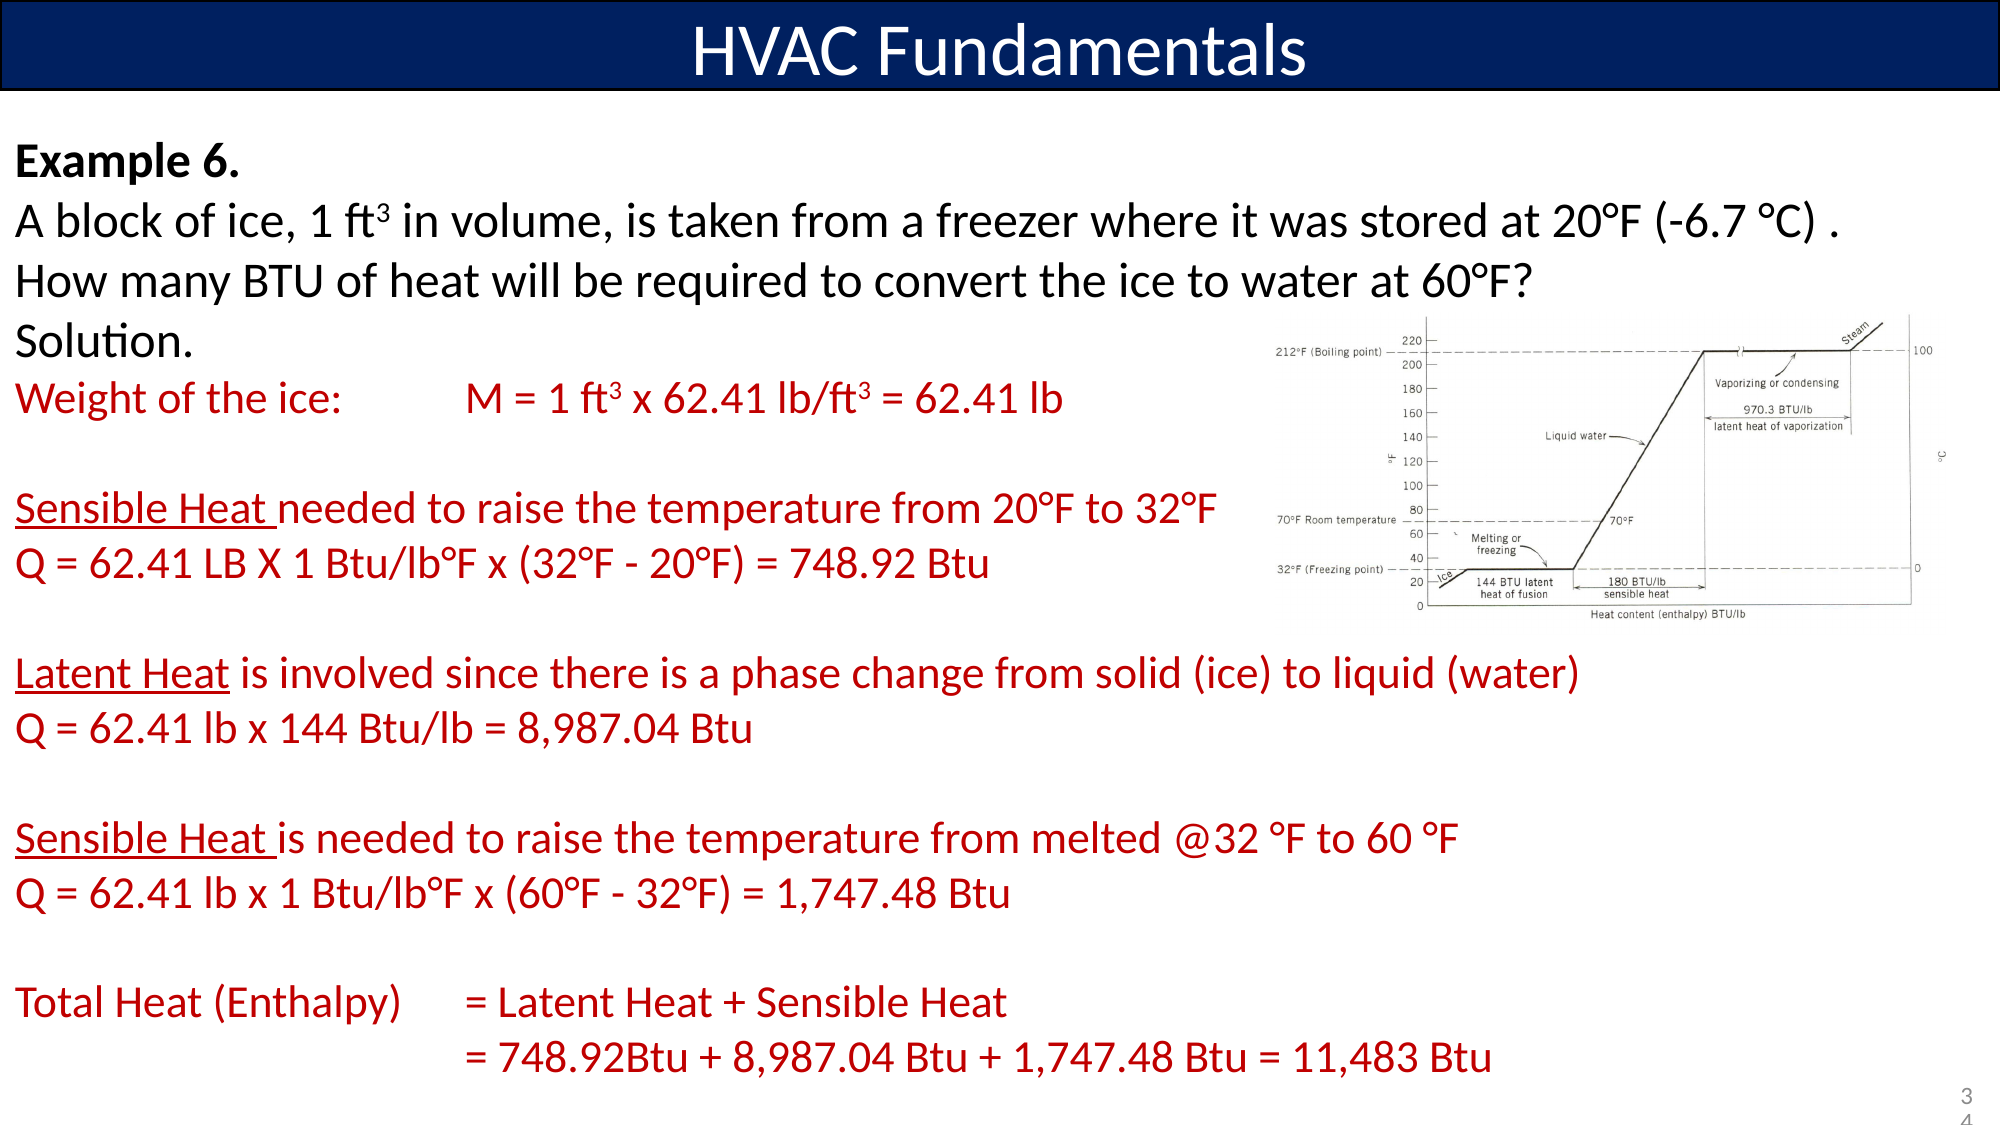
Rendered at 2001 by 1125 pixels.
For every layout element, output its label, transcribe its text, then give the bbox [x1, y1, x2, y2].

text_box HVAC Fundamentals [0, 0, 2000, 90]
text_box Example 6. A block of ice, 1 ft3 in volume, is taken from a freezer where it was stored at 20°F (-6.7 °C) . How many BTU of heat will be required to convert the ice to water at 60°F? Solution. Weight of the ice: M = 1 ft3 x 62.41 lb/ft3 = 62.41 lb Sensible Heat needed to raise the temperature from 20°F to 32°F Q = 62.41 LB X 1 Btu/lb°F x (32°F - 20°F) = 748.92 Btu Latent Heat is involved since there is a phase change from solid (ice) to liquid (water) Q = 62.41 lb x 144 Btu/lb = 8,987.04 Btu Sensible Heat is needed to raise the temperature from melted @32 °F to 60 °F Q = 62.41 lb x 1 Btu/lb°F x (60°F - 32°F) = 1,747.48 Btu Total Heat (Enthalpy) = Latent Heat + Sensible Heat = 748.92Btu + 8,987.04 Btu + 1,747.48 Btu = 11,483 Btu [0, 120, 2000, 1125]
picture [1275, 312, 1946, 635]
